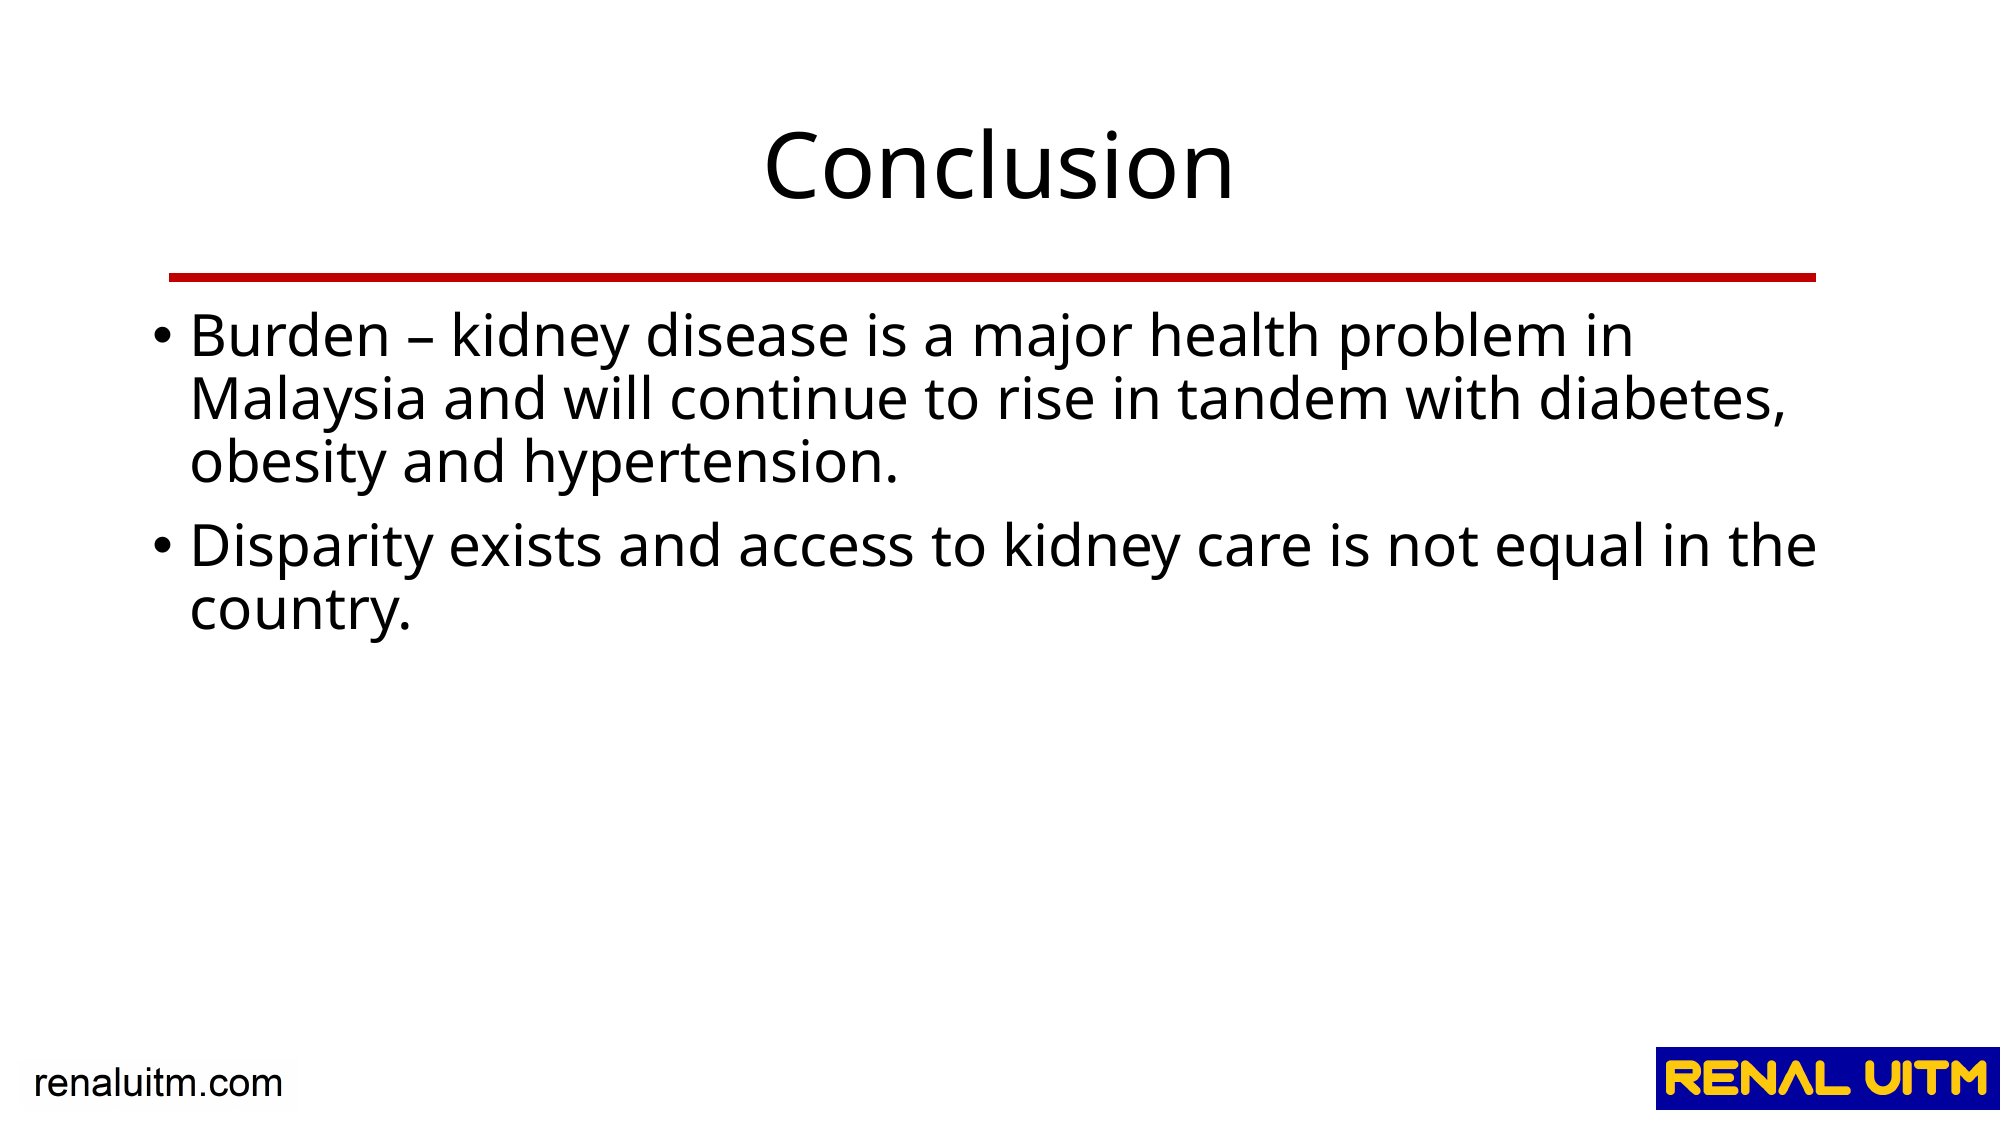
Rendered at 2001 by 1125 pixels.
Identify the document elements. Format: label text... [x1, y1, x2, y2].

list Burden – kidney disease is a major health problem in Malaysia and will continue to rise in tandem with diabetes, obesity and hypertension. Disparity exists and access to kidney care is not equal in the country. [137, 299, 1863, 1013]
picture [18, 1059, 300, 1110]
picture [1656, 1047, 2000, 1110]
title Conclusion [137, 59, 1863, 278]
